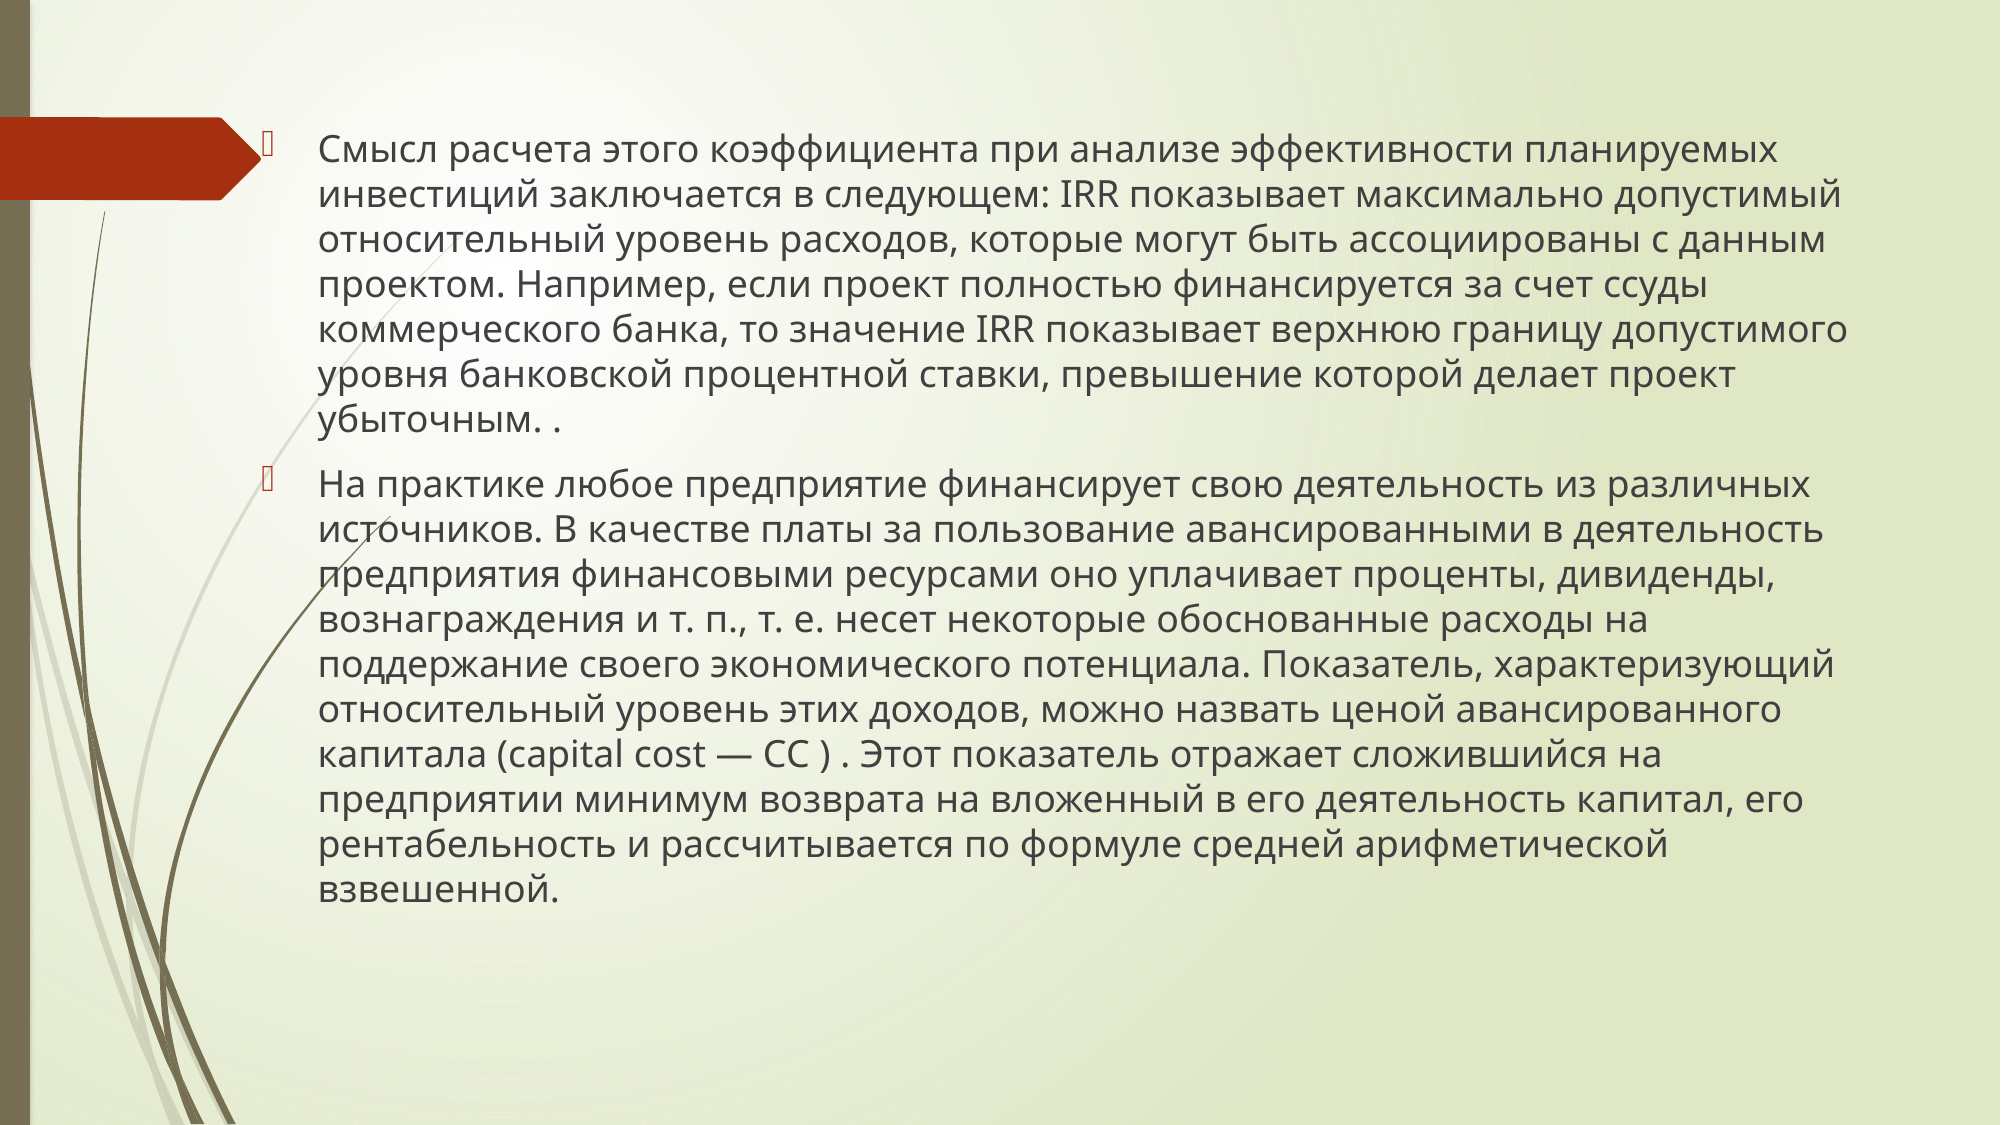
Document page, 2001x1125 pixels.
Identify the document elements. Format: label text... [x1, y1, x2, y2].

list Смысл расчета этого коэффициента при анализе эффективности планируемых инвестиций заключается в следующем: IRR показывает максимально допустимый относительный уровень расходов, которые могут быть ассоциированы с данным проектом. Например, если проект полностью финансируется за счет ссуды коммерческого банка, то значение IRR показывает верхнюю границу допустимого уровня банковской процентной ставки, превышение которой делает проект убыточным. . На практике любое предприятие финансирует свою деятельность из различных источников. В качестве платы за пользование авансированными в деятельность предприятия финансовыми ресурсами оно уплачивает проценты, дивиденды, вознаграждения и т. п., т. е. несет некоторые обоснованные расходы на поддержание своего экономического потенциала. Показатель, характеризующий относительный уровень этих доходов, можно назвать ценой авансированного капитала (capital cost — СС ) . Этот показатель отражает сложившийся на предприятии минимум возврата на вложенный в его деятельность капитал, его рентабельность и рассчитывается по формуле средней арифметической взвешенной. [246, 117, 1917, 1084]
